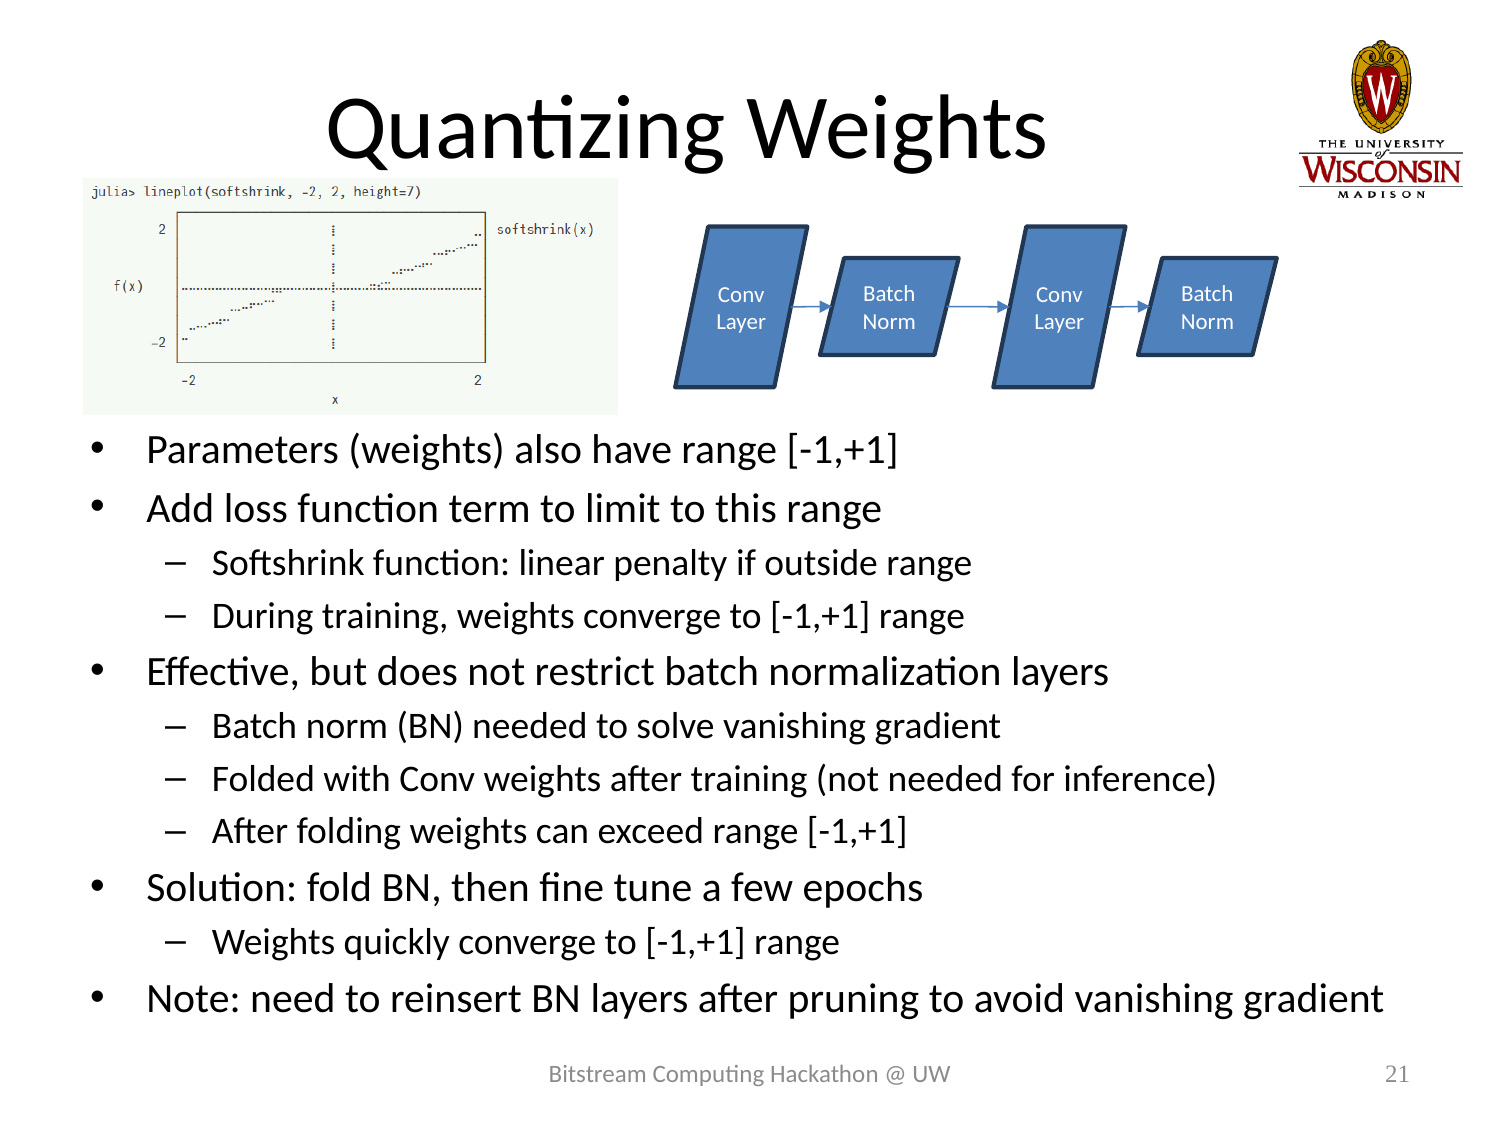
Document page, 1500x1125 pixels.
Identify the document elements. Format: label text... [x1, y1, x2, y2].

picture [83, 178, 618, 415]
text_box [674, 226, 1278, 388]
title Quantizing Weights [75, 45, 1300, 198]
picture [1299, 37, 1463, 200]
list Parameters (weights) also have range [-1,+1] Add loss function term to limit to this range Softshrink function: linear penalty if outside range During training, weights converge to [-1,+1] range Effective, but does not restrict batch normalization layers Batch norm (BN) needed to solve vanishing gradient Folded with Conv weights after training (not needed for inference) After folding weights can exceed range [-1,+1] Solution: fold BN, then fine tune a few epochs Weights quickly converge to [-1,+1] range Note: need to reinsert BN layers after pruning to avoid vanishing gradient [75, 414, 1425, 1005]
footer Bitstream Computing Hackathon @ UW [512, 1042, 988, 1103]
slide_number 21 [1250, 1042, 1425, 1103]
